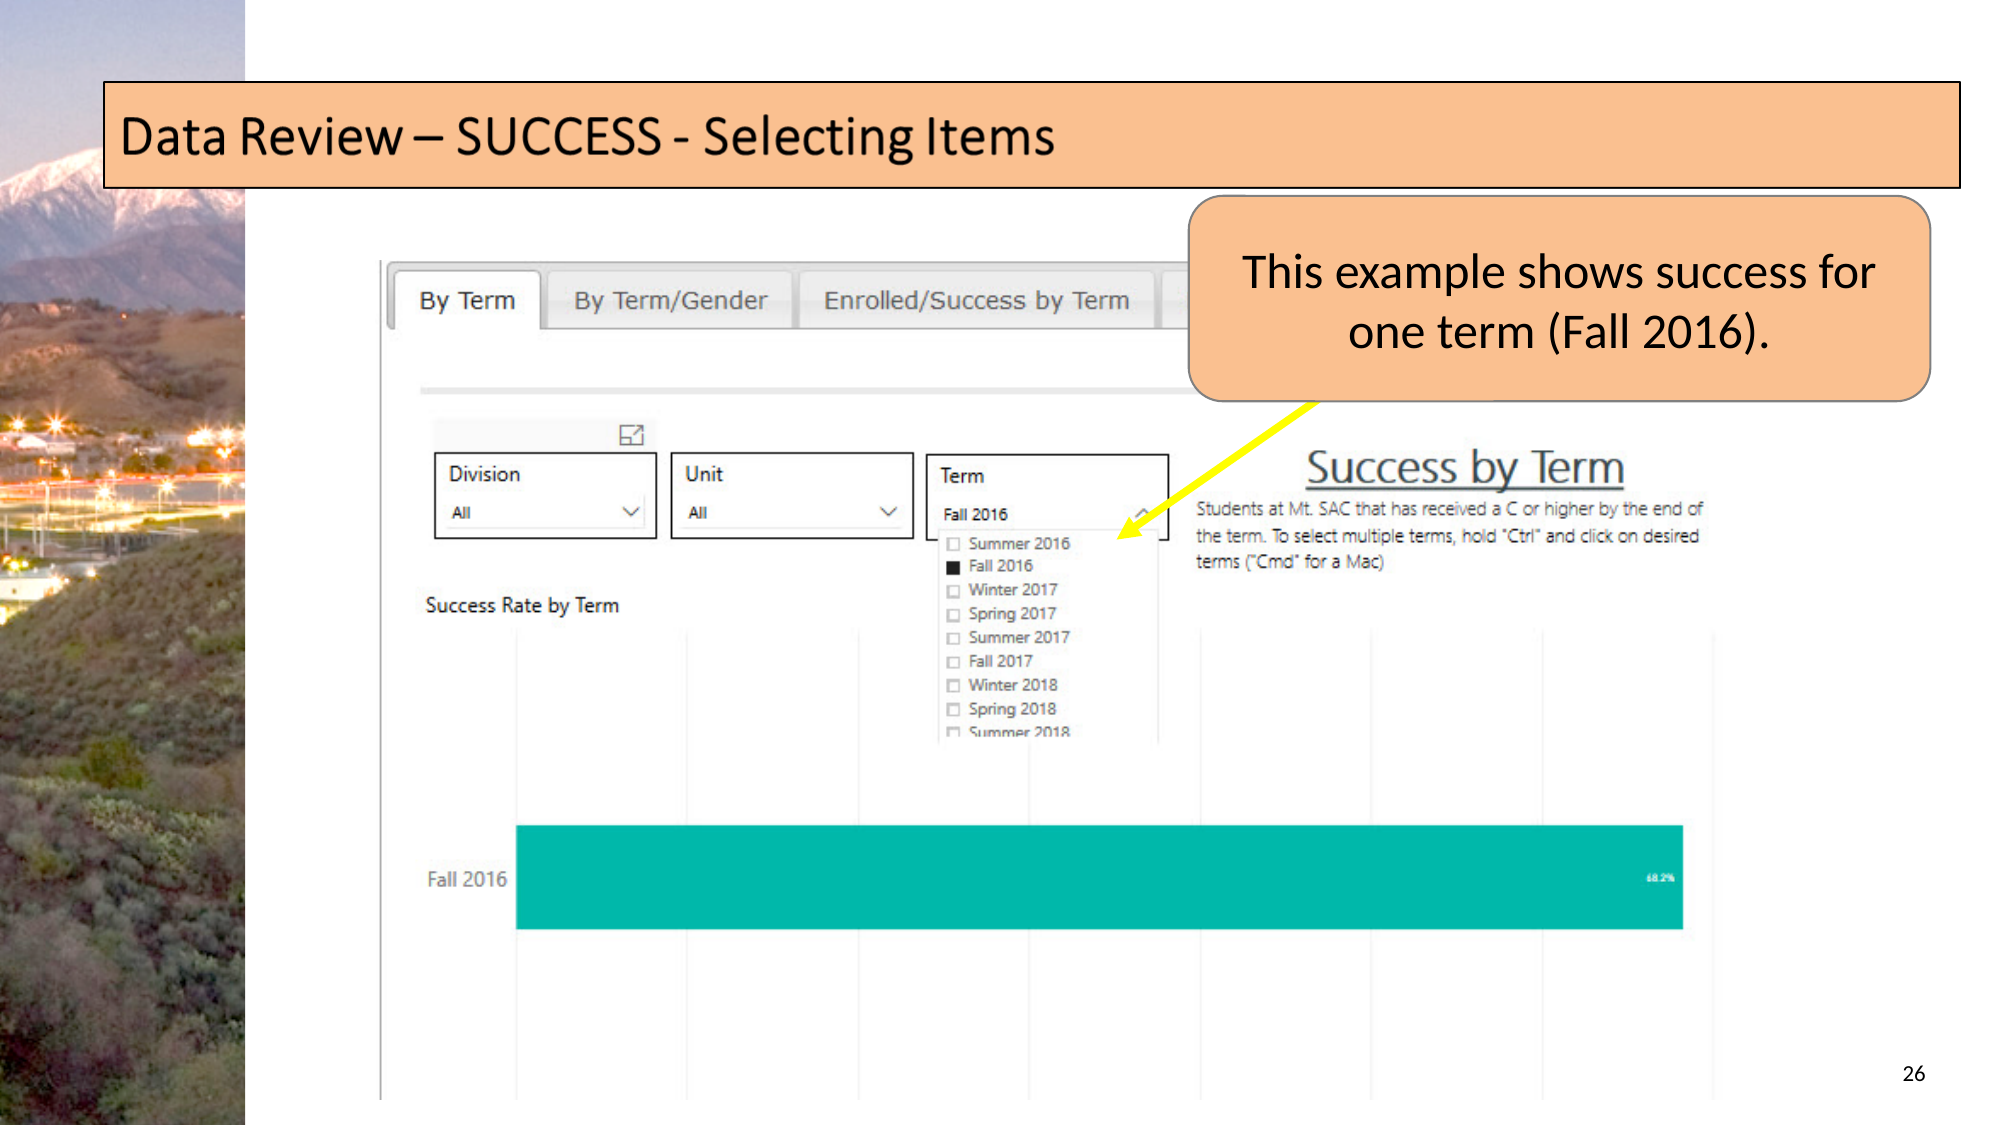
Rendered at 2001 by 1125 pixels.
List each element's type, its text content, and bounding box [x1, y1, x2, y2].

text_box This example shows success for one term (Fall 2016). [1187, 206, 1932, 403]
picture [374, 260, 1811, 1100]
picture [0, 0, 1961, 1125]
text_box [1116, 391, 1330, 540]
slide_number 26 [1403, 1042, 1941, 1103]
